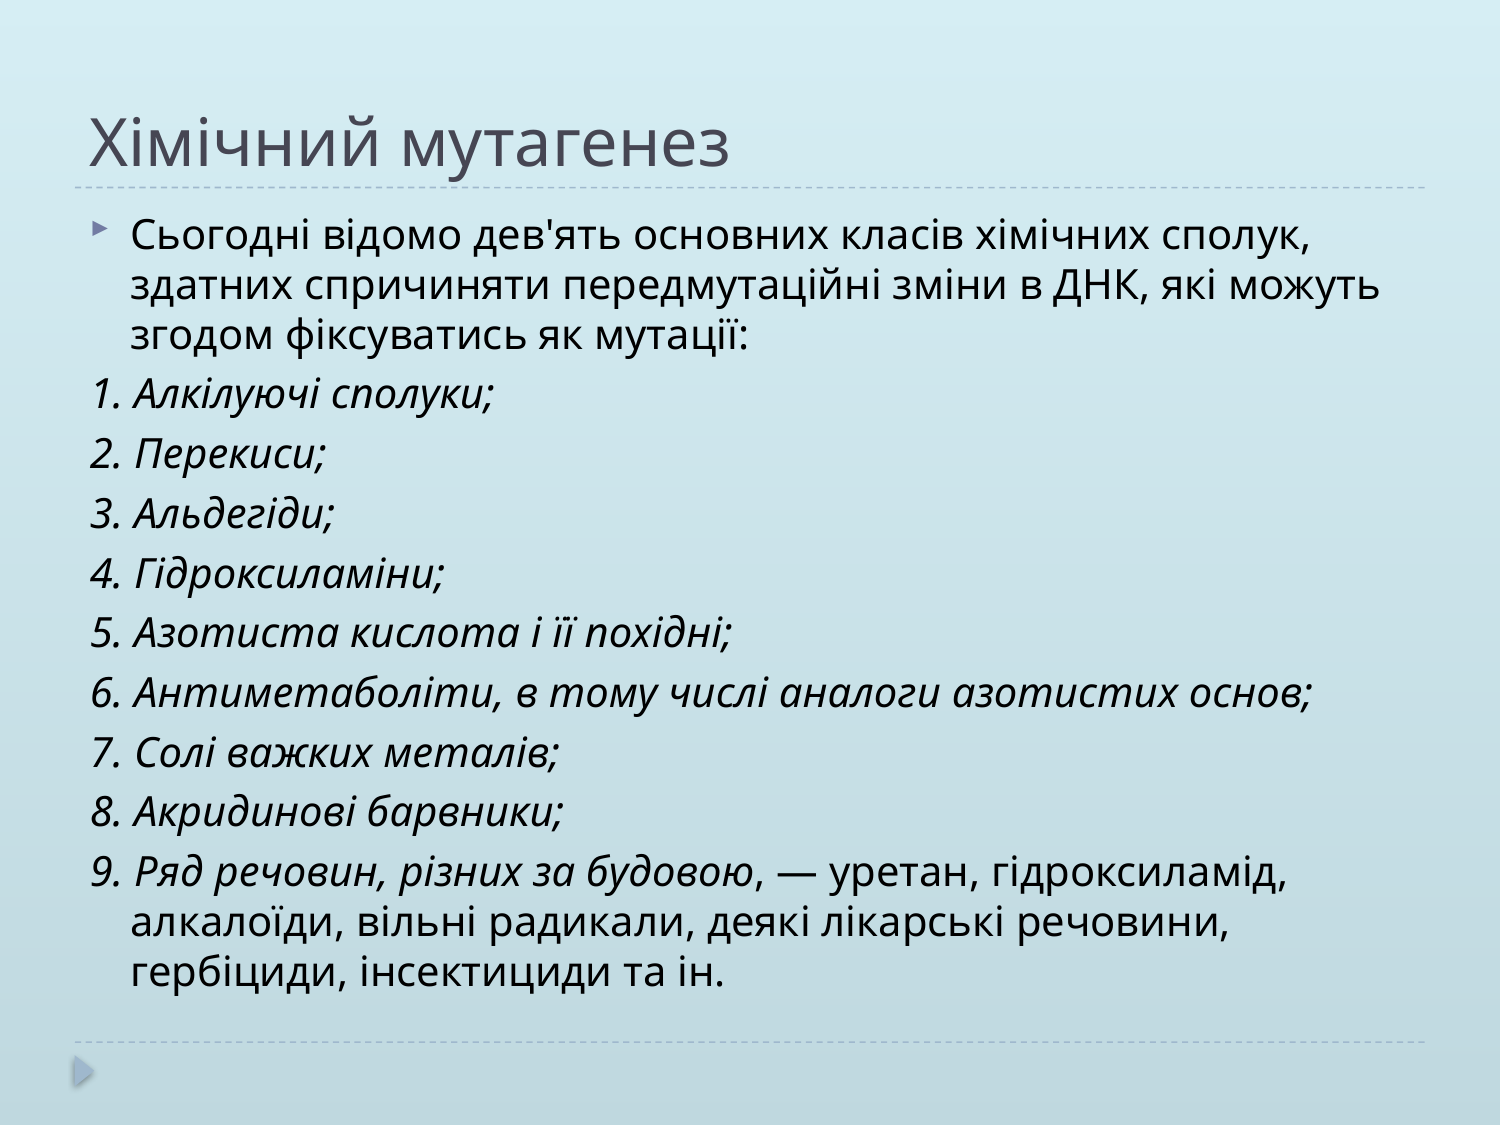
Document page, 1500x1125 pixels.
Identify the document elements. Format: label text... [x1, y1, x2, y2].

title Хімічний мутагенез [75, 24, 1425, 188]
list Сьогодні відомо дев'ять основних класів хімічних сполук, здатних спричиняти передмутаційні зміни в ДНК, які можуть згодом фіксуватись як мутації: 1. Алкілуючі сполуки; 2. Перекиси; 3. Альдегіди; 4. Гідроксиламіни; 5. Азотиста кислота і її похідні; 6. Антиметаболіти, в тому числі аналоги азотистих основ; 7. Солі важких металів; 8. Акридинові барвники; 9. Ряд речовин, різних за будовою, — уретан, гідроксиламід, алкалоїди, вільні радикали, деякі лікарські речовини, гербіциди, інсектициди та ін. [75, 200, 1425, 1010]
